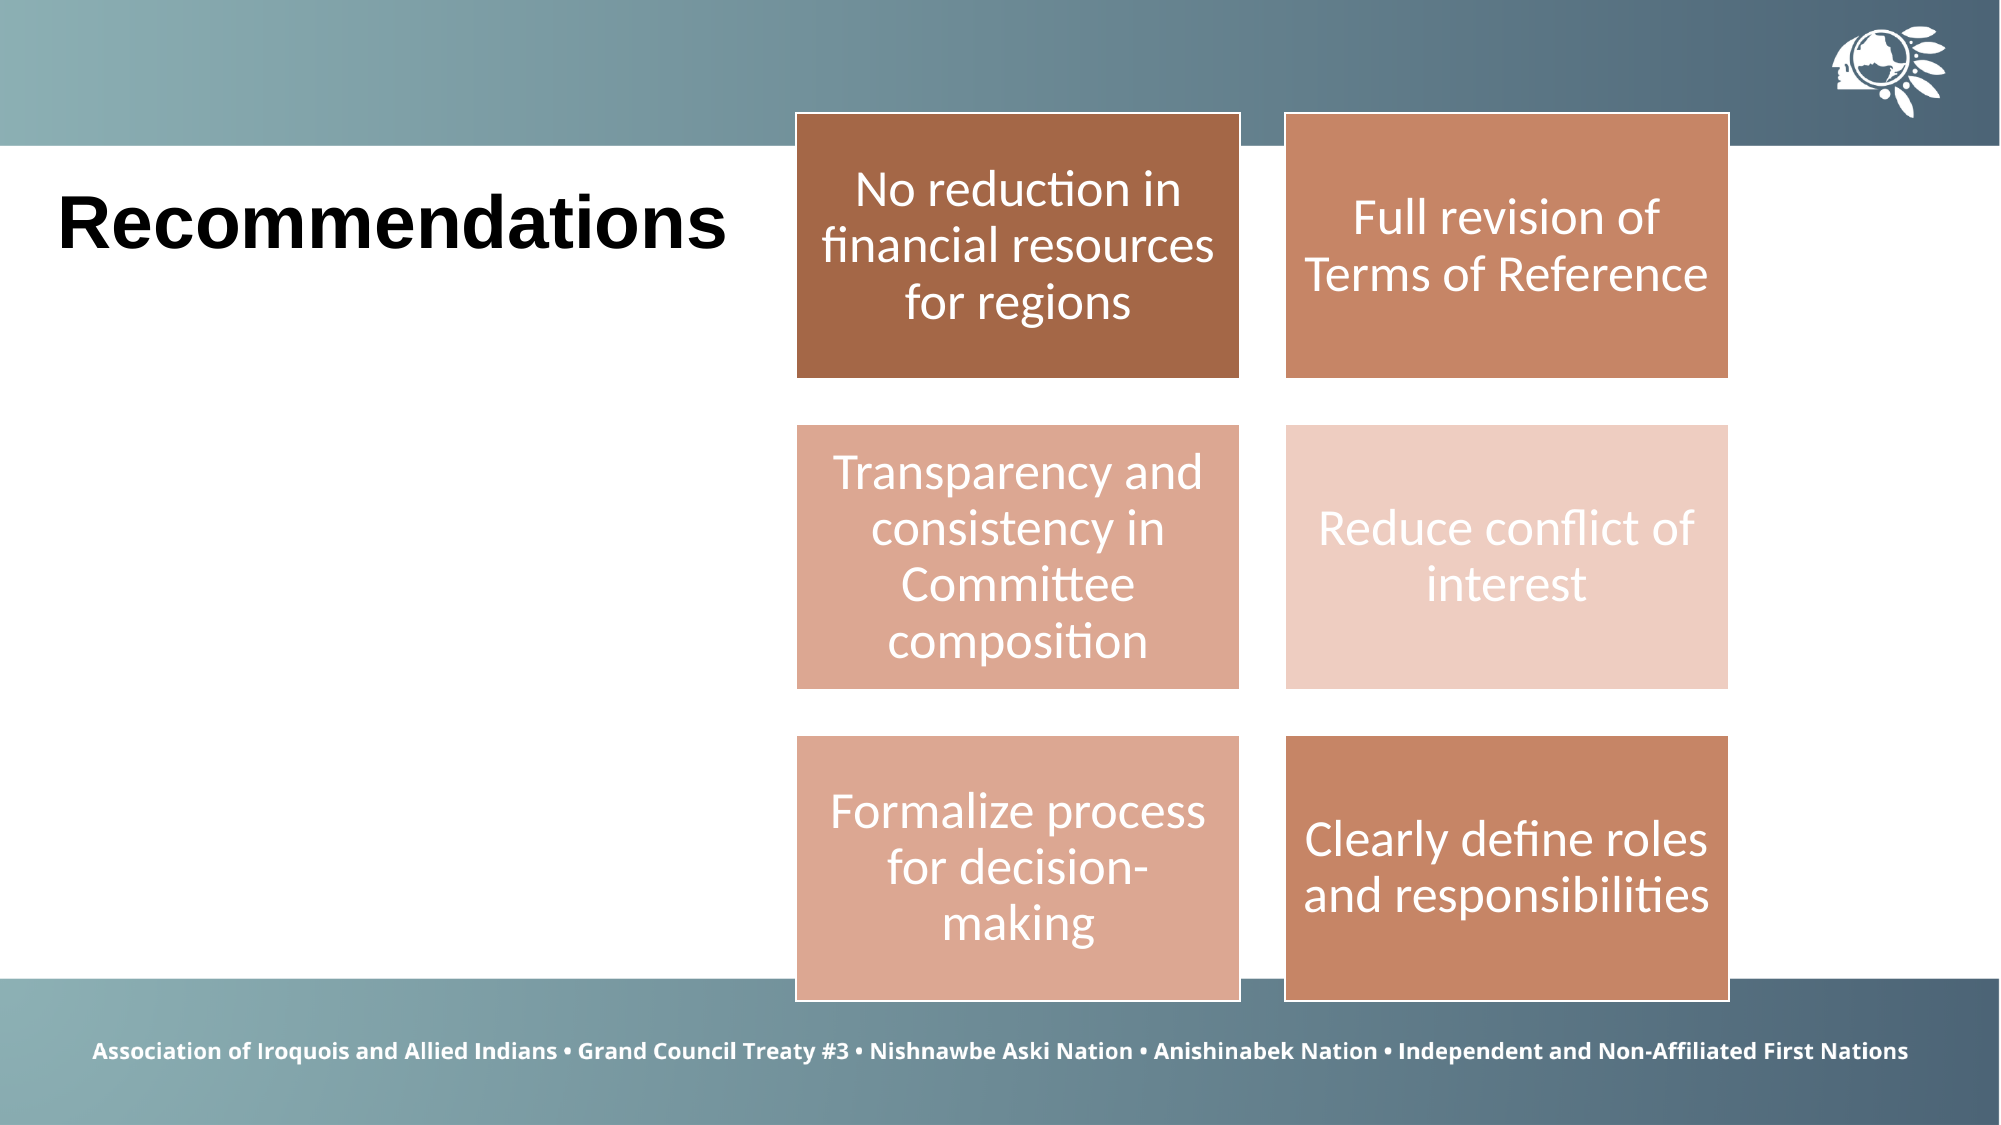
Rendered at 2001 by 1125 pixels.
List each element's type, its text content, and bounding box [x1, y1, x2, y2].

picture [0, 0, 2000, 1125]
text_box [595, 112, 1930, 1002]
list Recommendations [42, 176, 595, 304]
